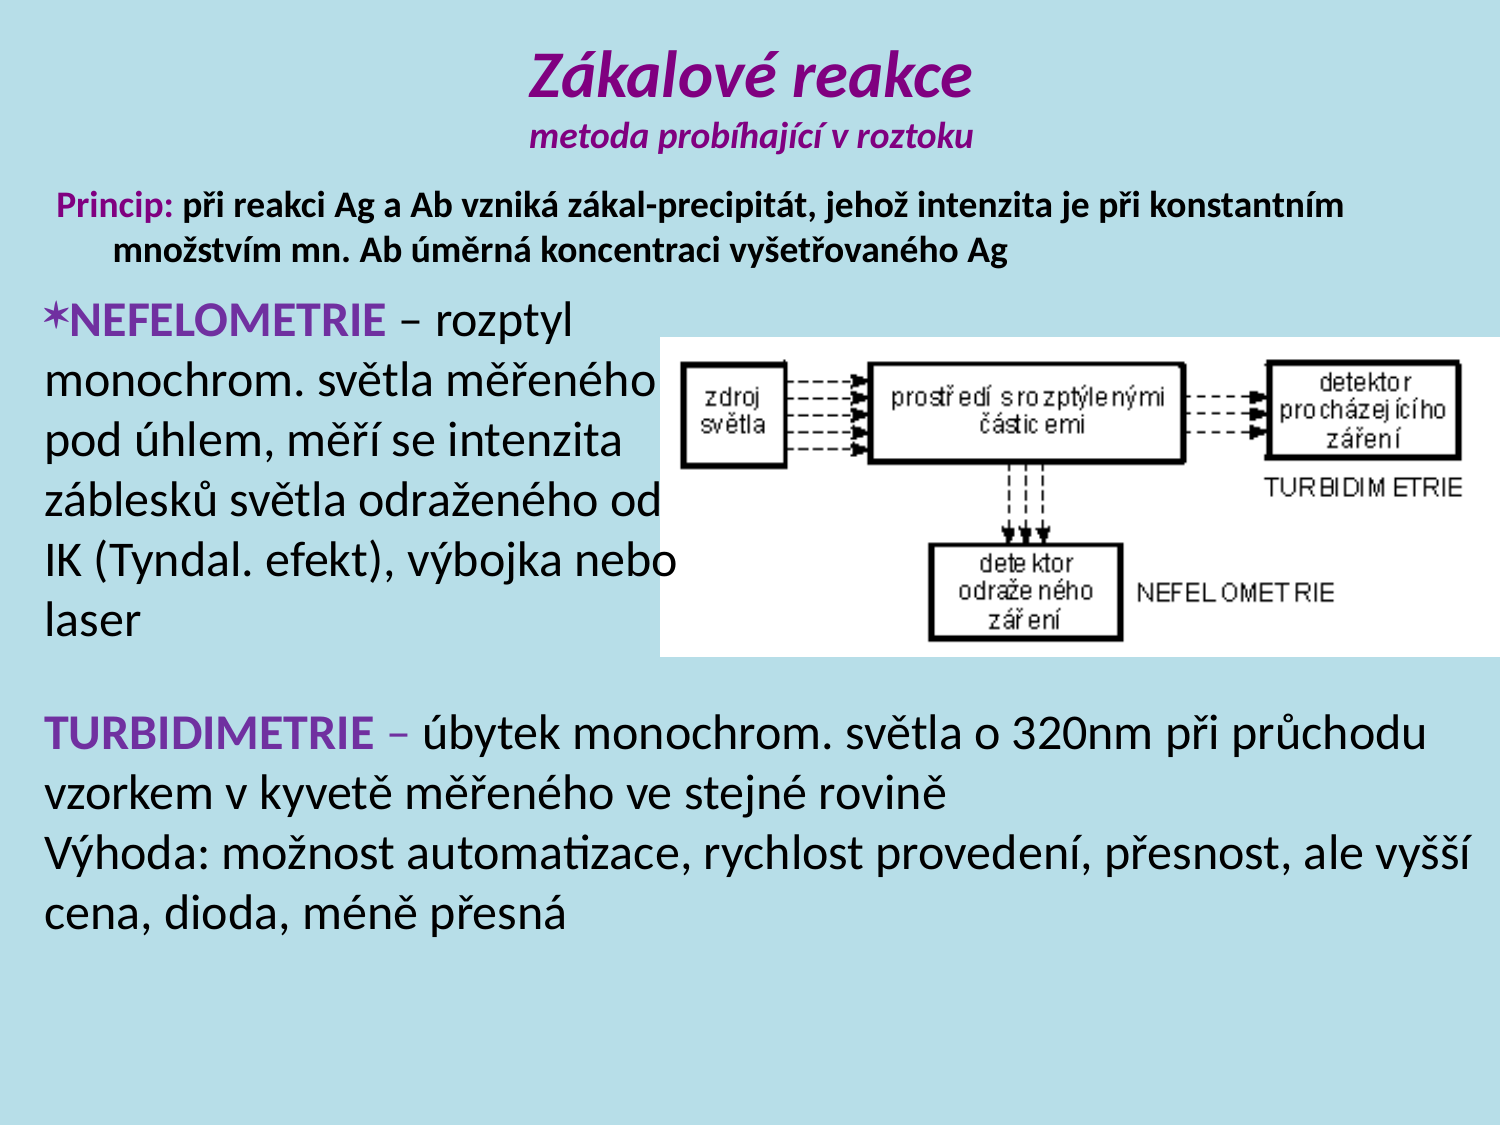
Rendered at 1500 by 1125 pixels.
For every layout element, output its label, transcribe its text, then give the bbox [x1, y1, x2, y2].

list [660, 337, 1500, 658]
text_box TURBIDIMETRIE – úbytek monochrom. světla o 320nm při průchodu vzorkem v kyvetě měřeného ve stejné rovině Výhoda: možnost automatizace, rychlost provedení, přesnost, ale vyšší cena, dioda, méně přesná [29, 692, 1500, 948]
text_box NEFELOMETRIE – rozptyl monochrom. světla měřeného pod úhlem, měří se intenzita záblesků světla odraženého od IK (Tyndal. efekt), výbojka nebo laser [29, 278, 697, 692]
title Zákalové reakce metoda probíhající v roztoku [76, 0, 1427, 172]
list Princip: při reakci Ag a Ab vzniká zákal-precipitát, jehož intenzita je při konstantním množstvím mn. Ab úměrná koncentraci vyšetřovaného Ag [41, 172, 1459, 291]
